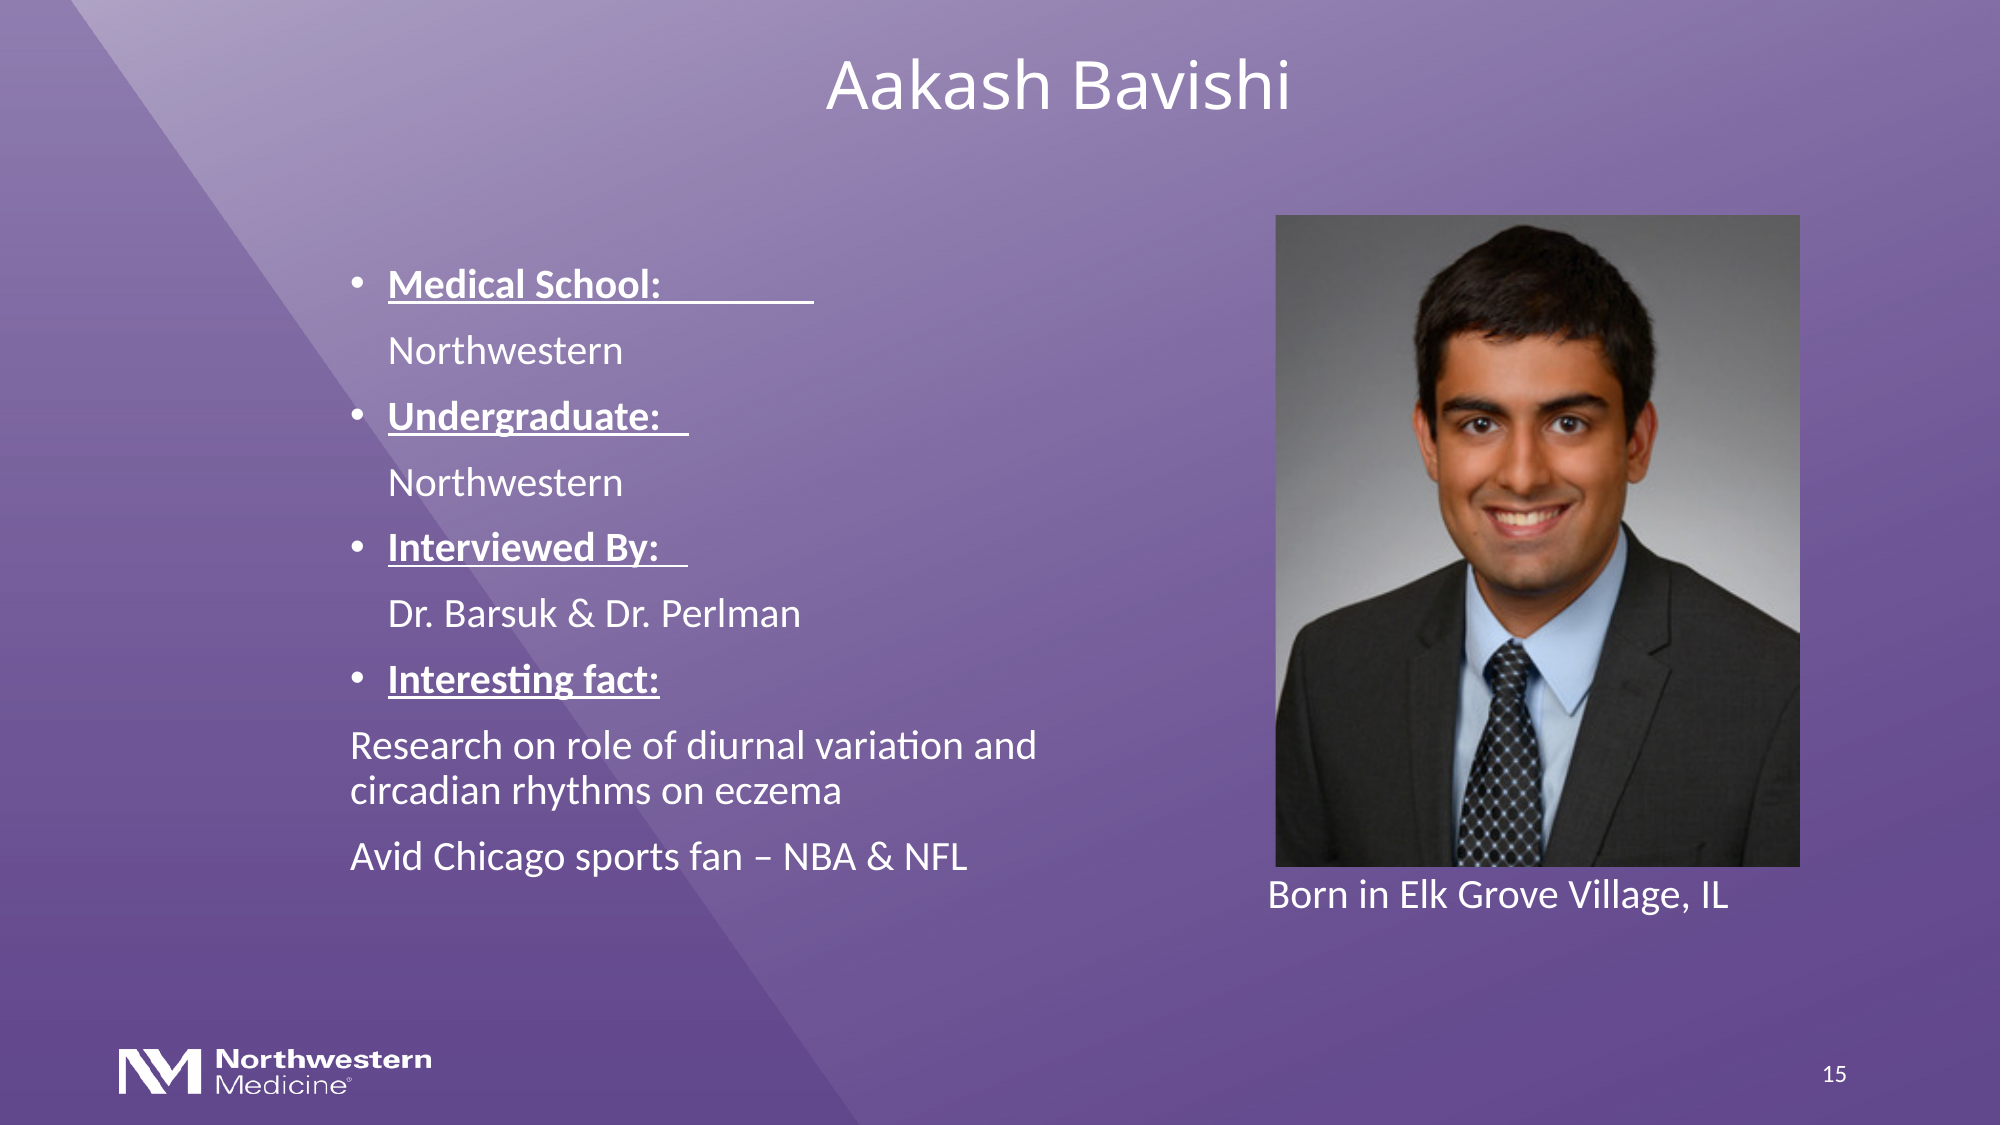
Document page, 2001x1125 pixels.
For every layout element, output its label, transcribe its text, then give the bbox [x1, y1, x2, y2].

title Aakash Bavishi [216, 25, 1904, 151]
text_box Born in Elk Grove Village, IL [1267, 872, 1743, 1083]
list Medical School: Northwestern Undergraduate: Northwestern Interviewed By: Dr. Barsuk & Dr. Perlman Interesting fact: Research on role of diurnal variation and circadian rhythms on eczema Avid Chicago sports fan – NBA & NFL [350, 262, 1063, 975]
picture [0, 0, 2000, 1125]
slide_number 15 [1412, 1042, 1863, 1103]
